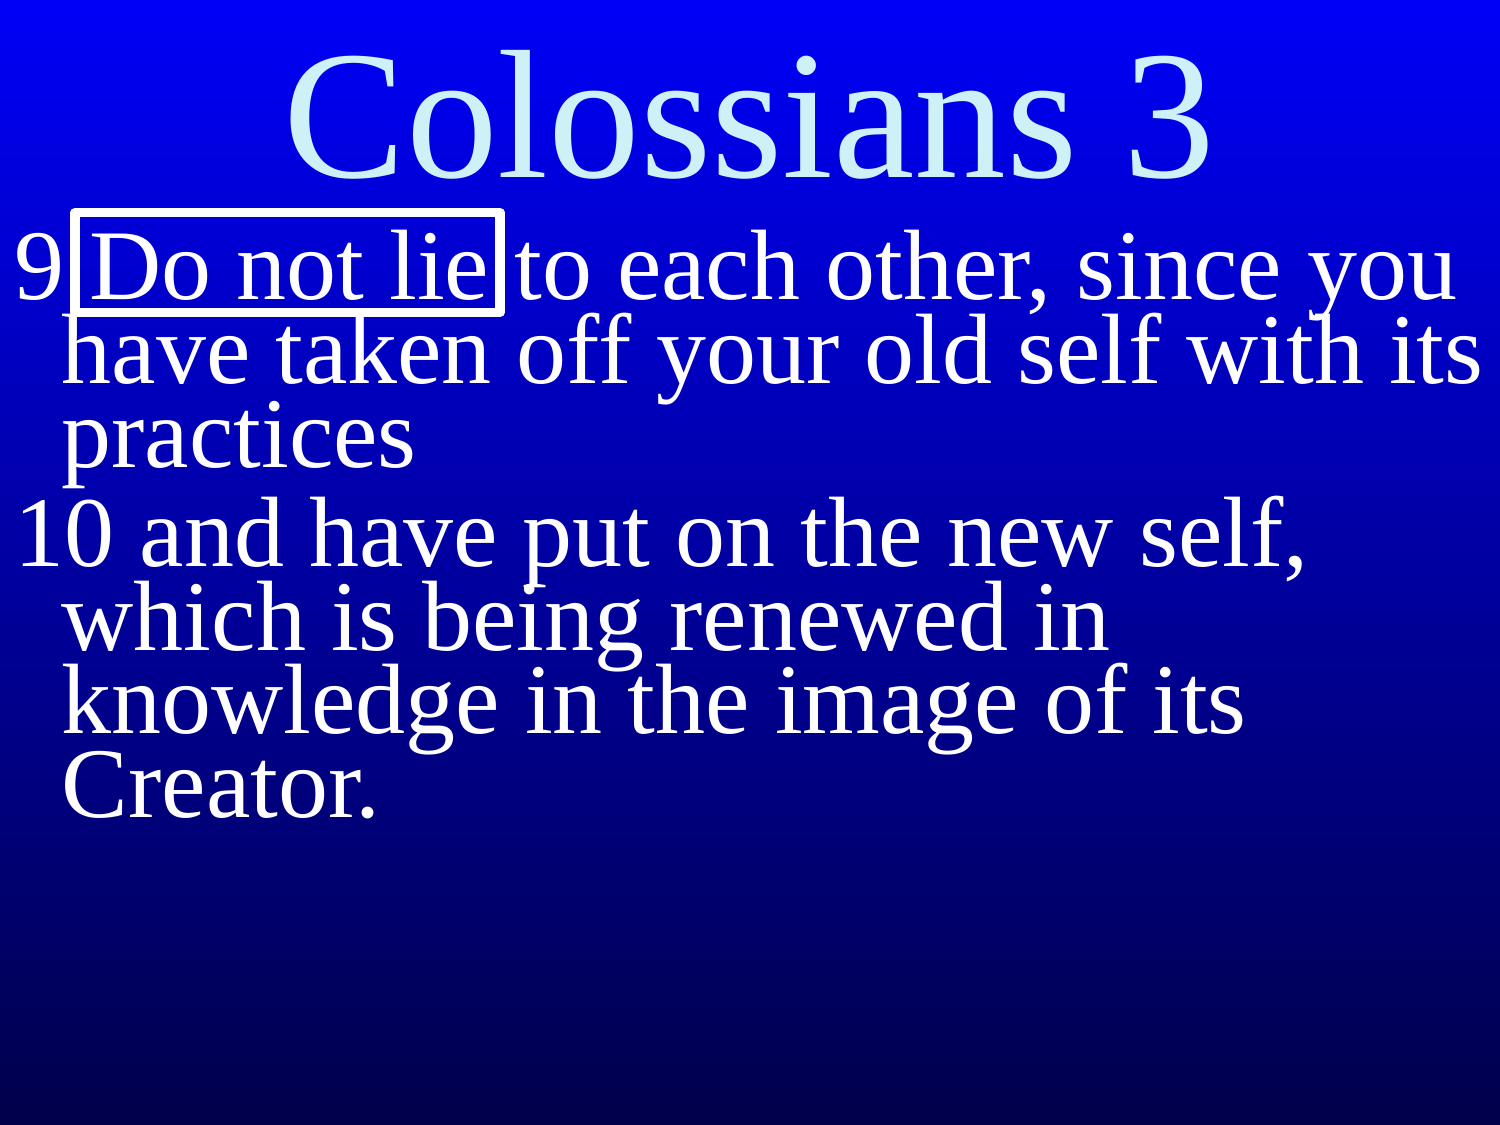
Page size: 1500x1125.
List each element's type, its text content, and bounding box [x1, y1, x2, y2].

title Colossians 3 [0, 0, 1500, 251]
text_box [75, 212, 500, 313]
list 9 Do not lie to each other, since you have taken off your old self with its practices 10 and have put on the new self, which is being renewed in knowledge in the image of its Creator. [0, 251, 1500, 1026]
